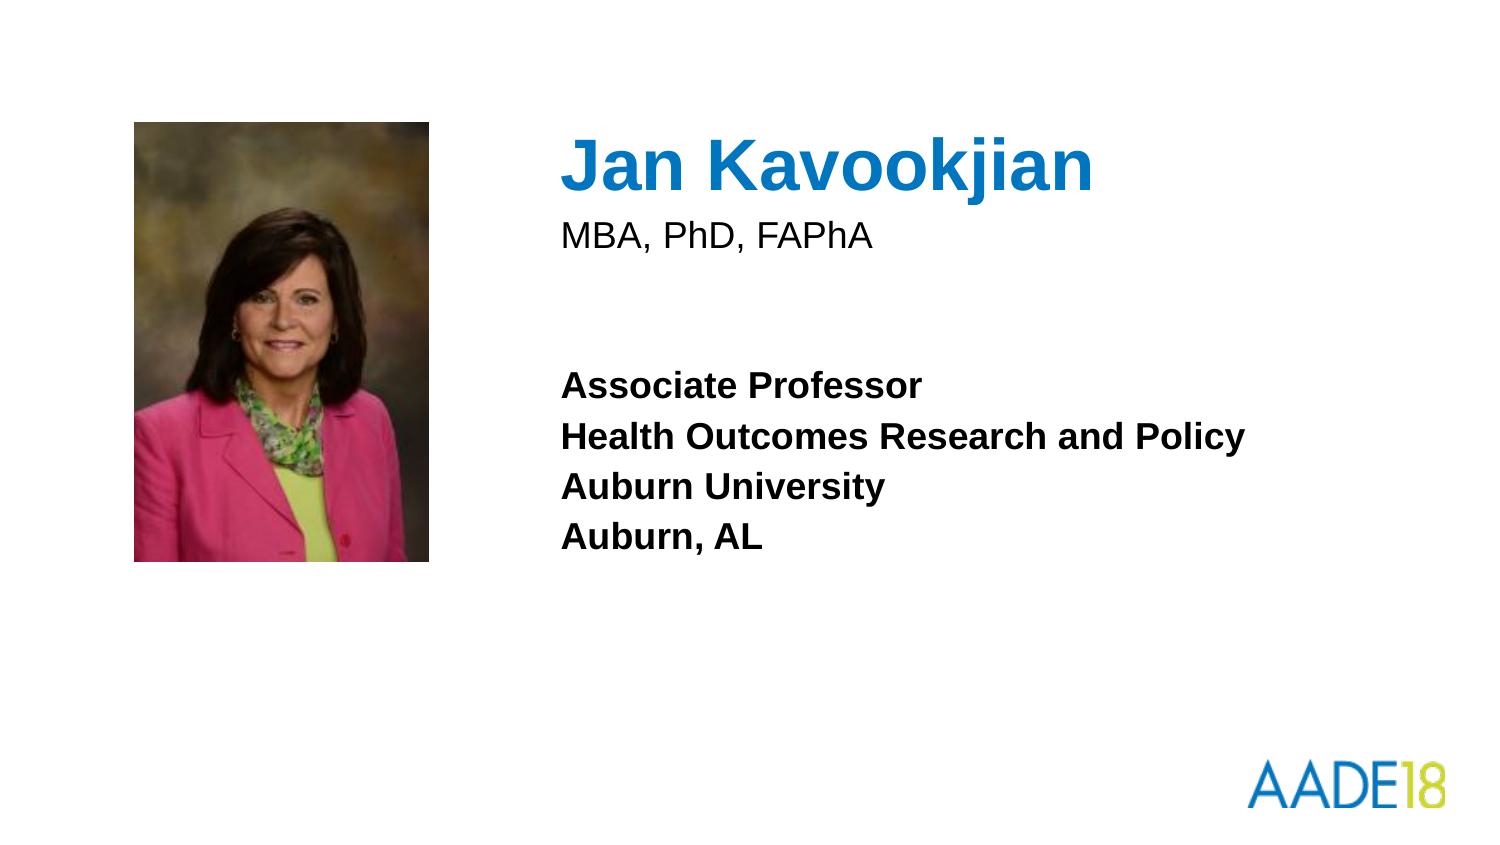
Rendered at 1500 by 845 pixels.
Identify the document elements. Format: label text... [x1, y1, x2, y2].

picture [134, 121, 429, 563]
text_box Jan Kavookjian MBA, PhD, FAPhA Associate Professor Health Outcomes Research and Policy Auburn University Auburn, AL [560, 136, 1336, 562]
